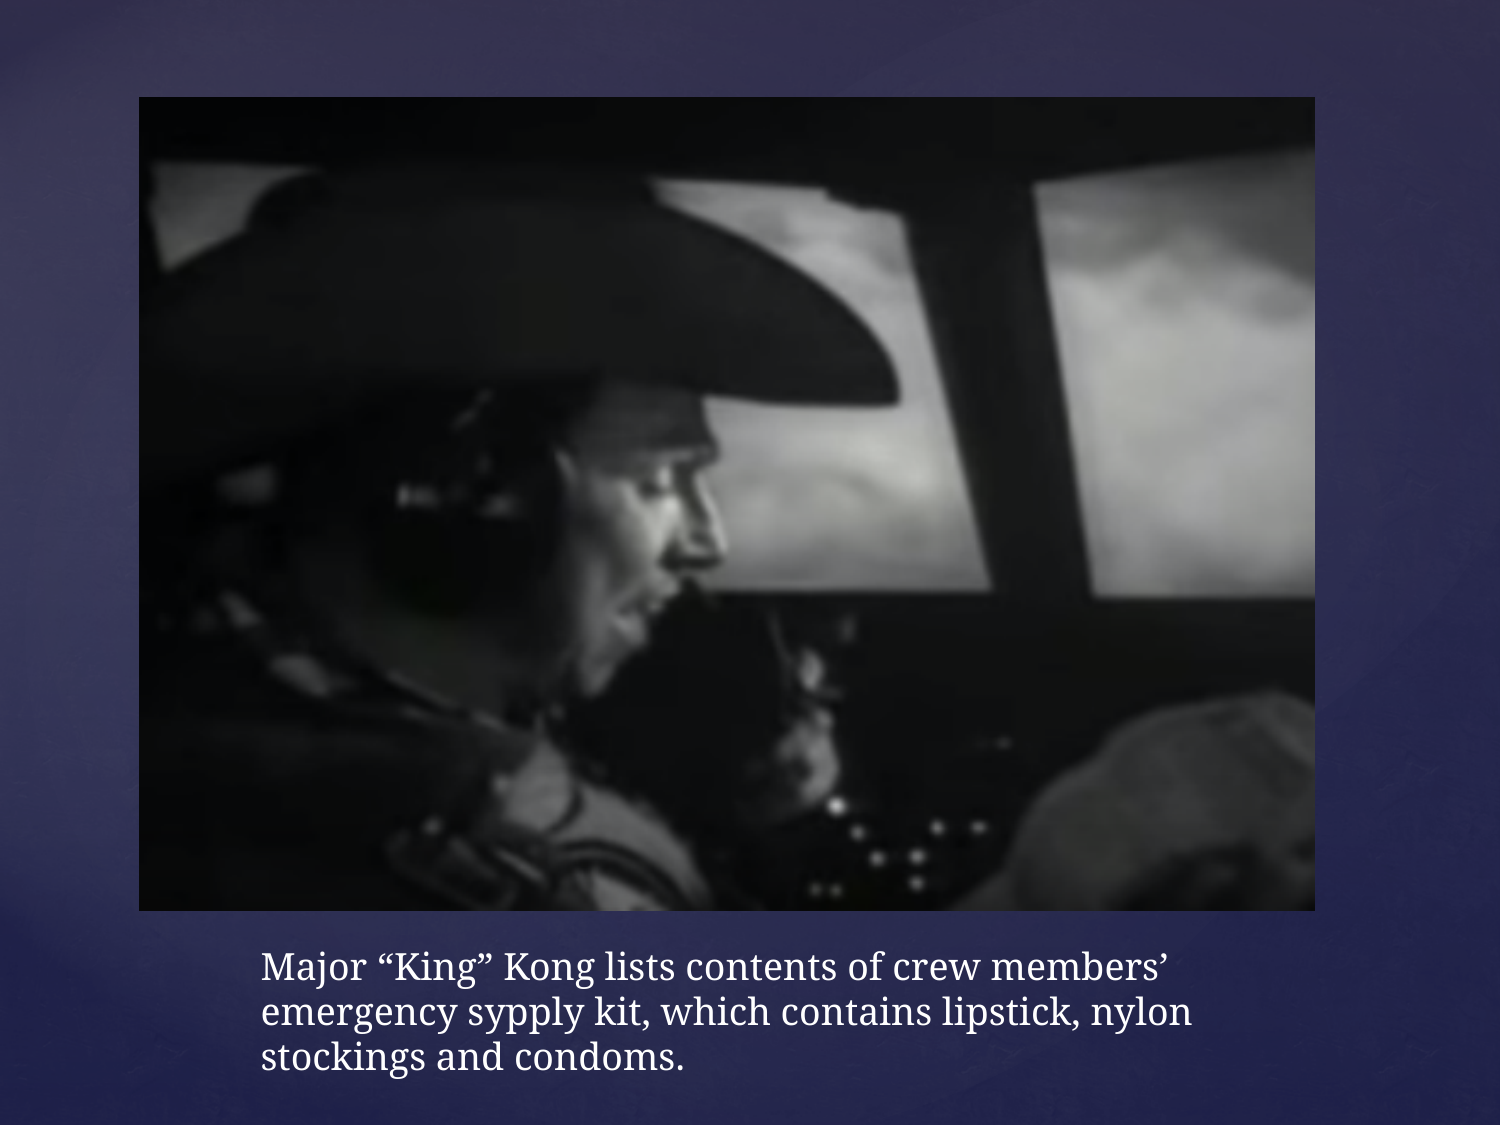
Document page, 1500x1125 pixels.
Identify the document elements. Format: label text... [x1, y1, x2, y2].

picture [138, 97, 1315, 911]
text_box Major “King” Kong lists contents of crew members’ emergency sypply kit, which contains lipstick, nylon stockings and condoms. [245, 936, 1253, 1086]
